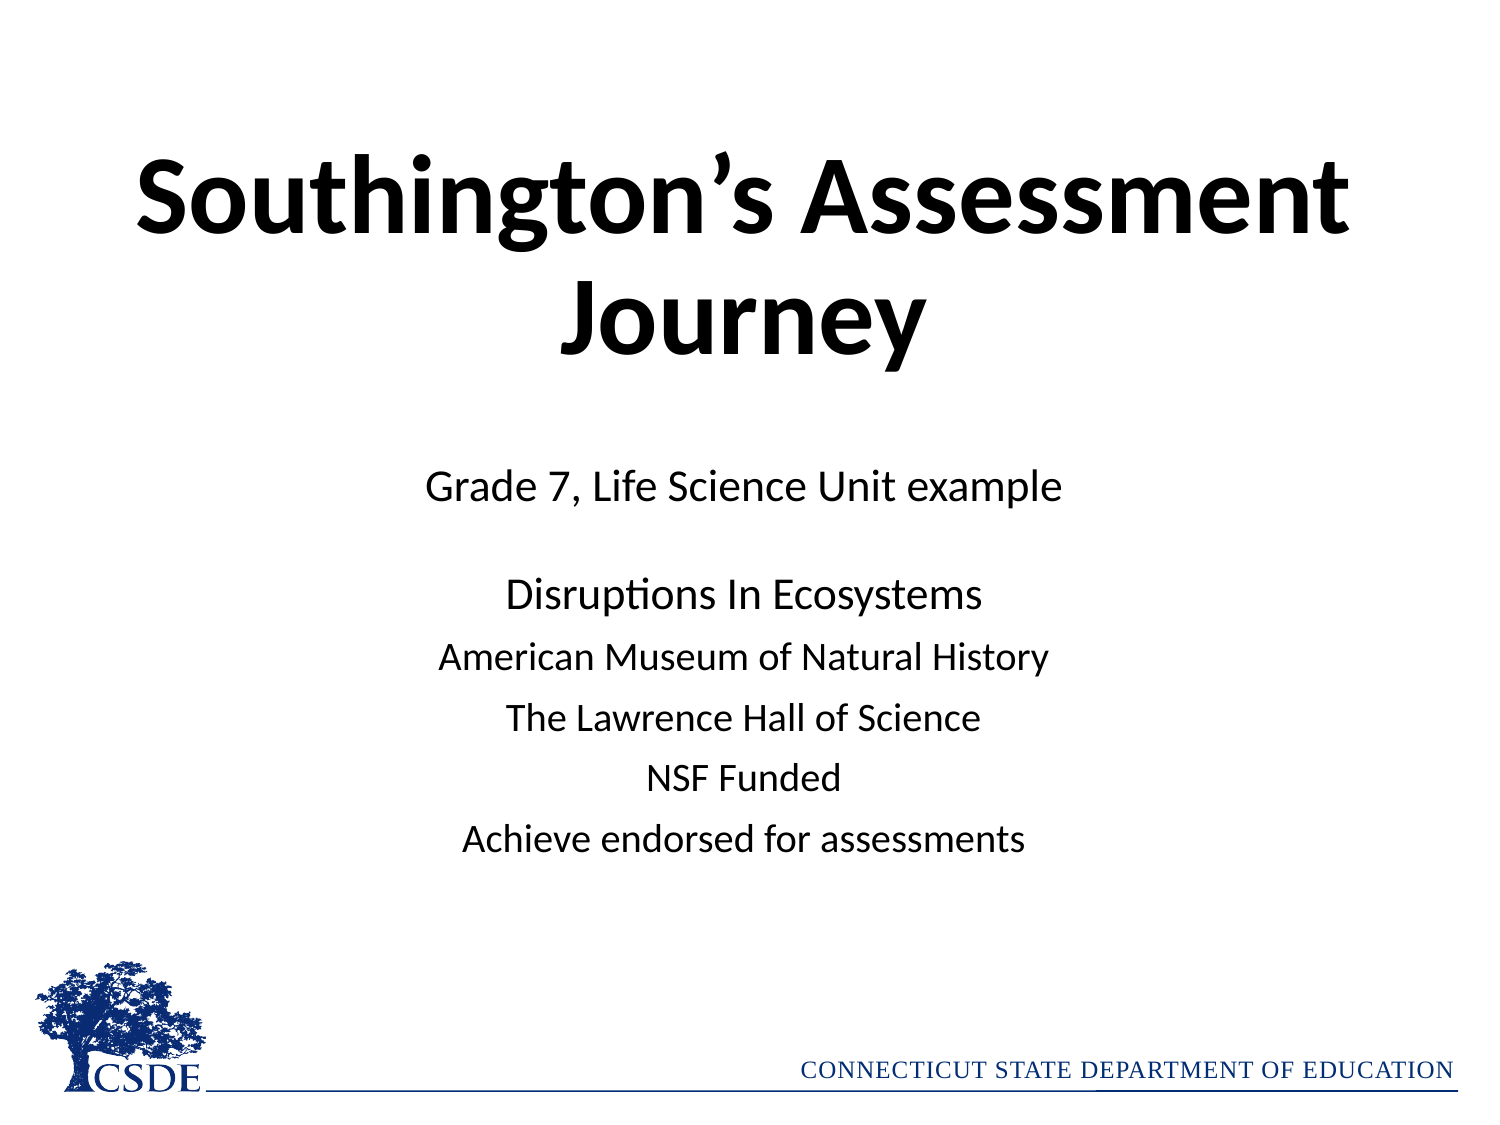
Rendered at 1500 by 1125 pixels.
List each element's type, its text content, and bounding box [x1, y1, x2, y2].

picture [35, 961, 206, 1092]
subtitle Grade 7, Life Science Unit example Disruptions In Ecosystems American Museum of Natural History The Lawrence Hall of Science NSF Funded Achieve endorsed for assessments [167, 455, 1321, 870]
title Southington’s Assessment Journey [2, 98, 1486, 387]
